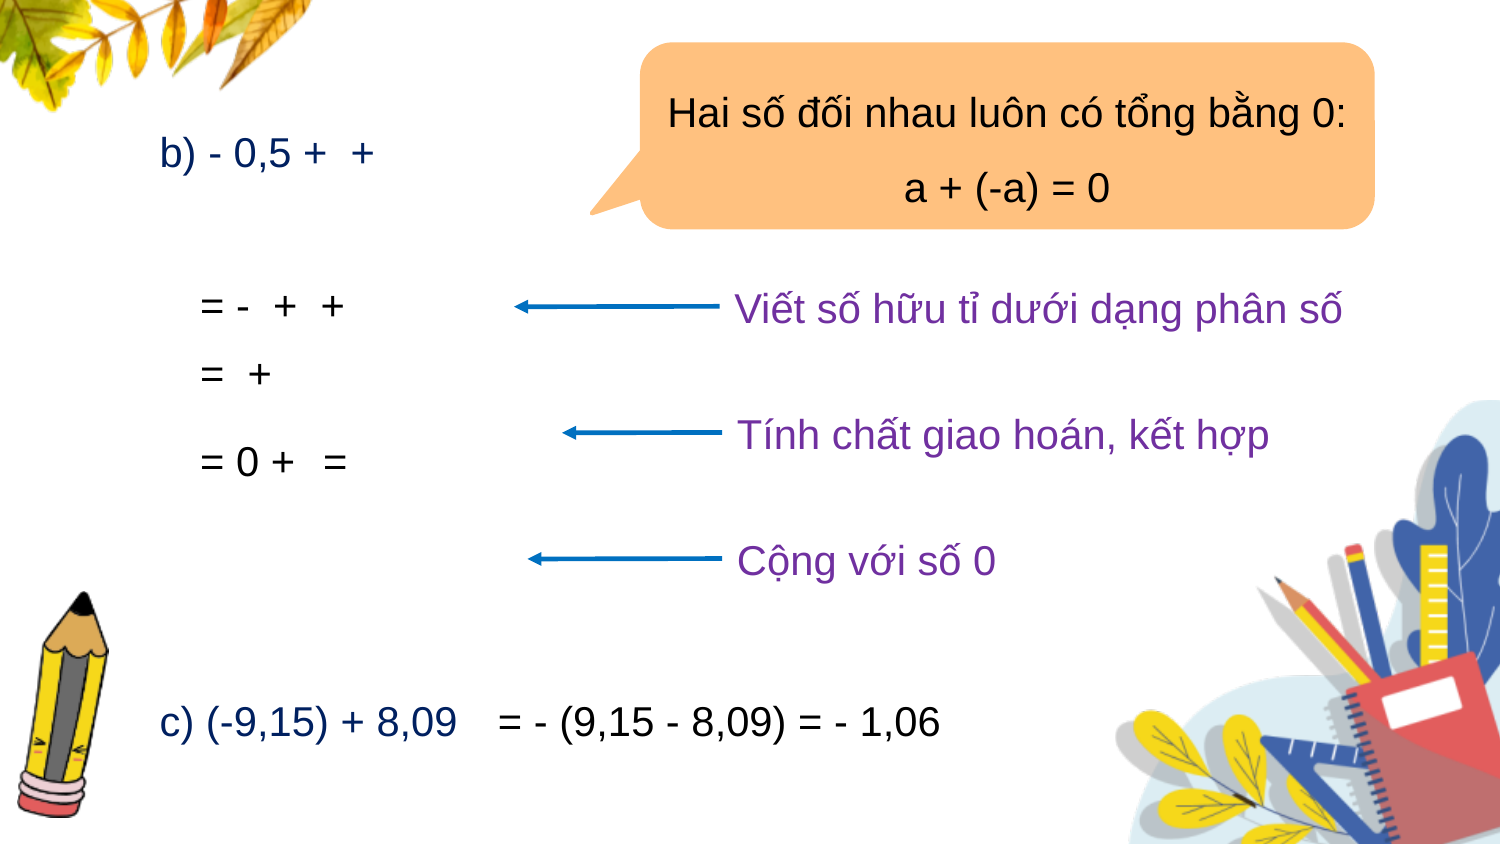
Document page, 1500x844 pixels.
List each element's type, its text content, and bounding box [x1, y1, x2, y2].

picture [0, 0, 339, 130]
picture [1115, 399, 1500, 844]
text_box c) (-9,15) + 8,09 [144, 687, 483, 753]
text_box Cộng với số 0 [722, 526, 1077, 591]
text_box Viết số hữu tỉ dưới dạng phân số [719, 273, 1371, 339]
picture [17, 591, 110, 818]
text_box Hai số đối nhau luôn có tổng bằng 0: a + (-a) = 0 [590, 42, 1375, 230]
text_box = - (9,15 - 8,09) = - 1,06 [483, 687, 957, 753]
text_box Tính chất giao hoán, kết hợp [722, 400, 1113, 465]
